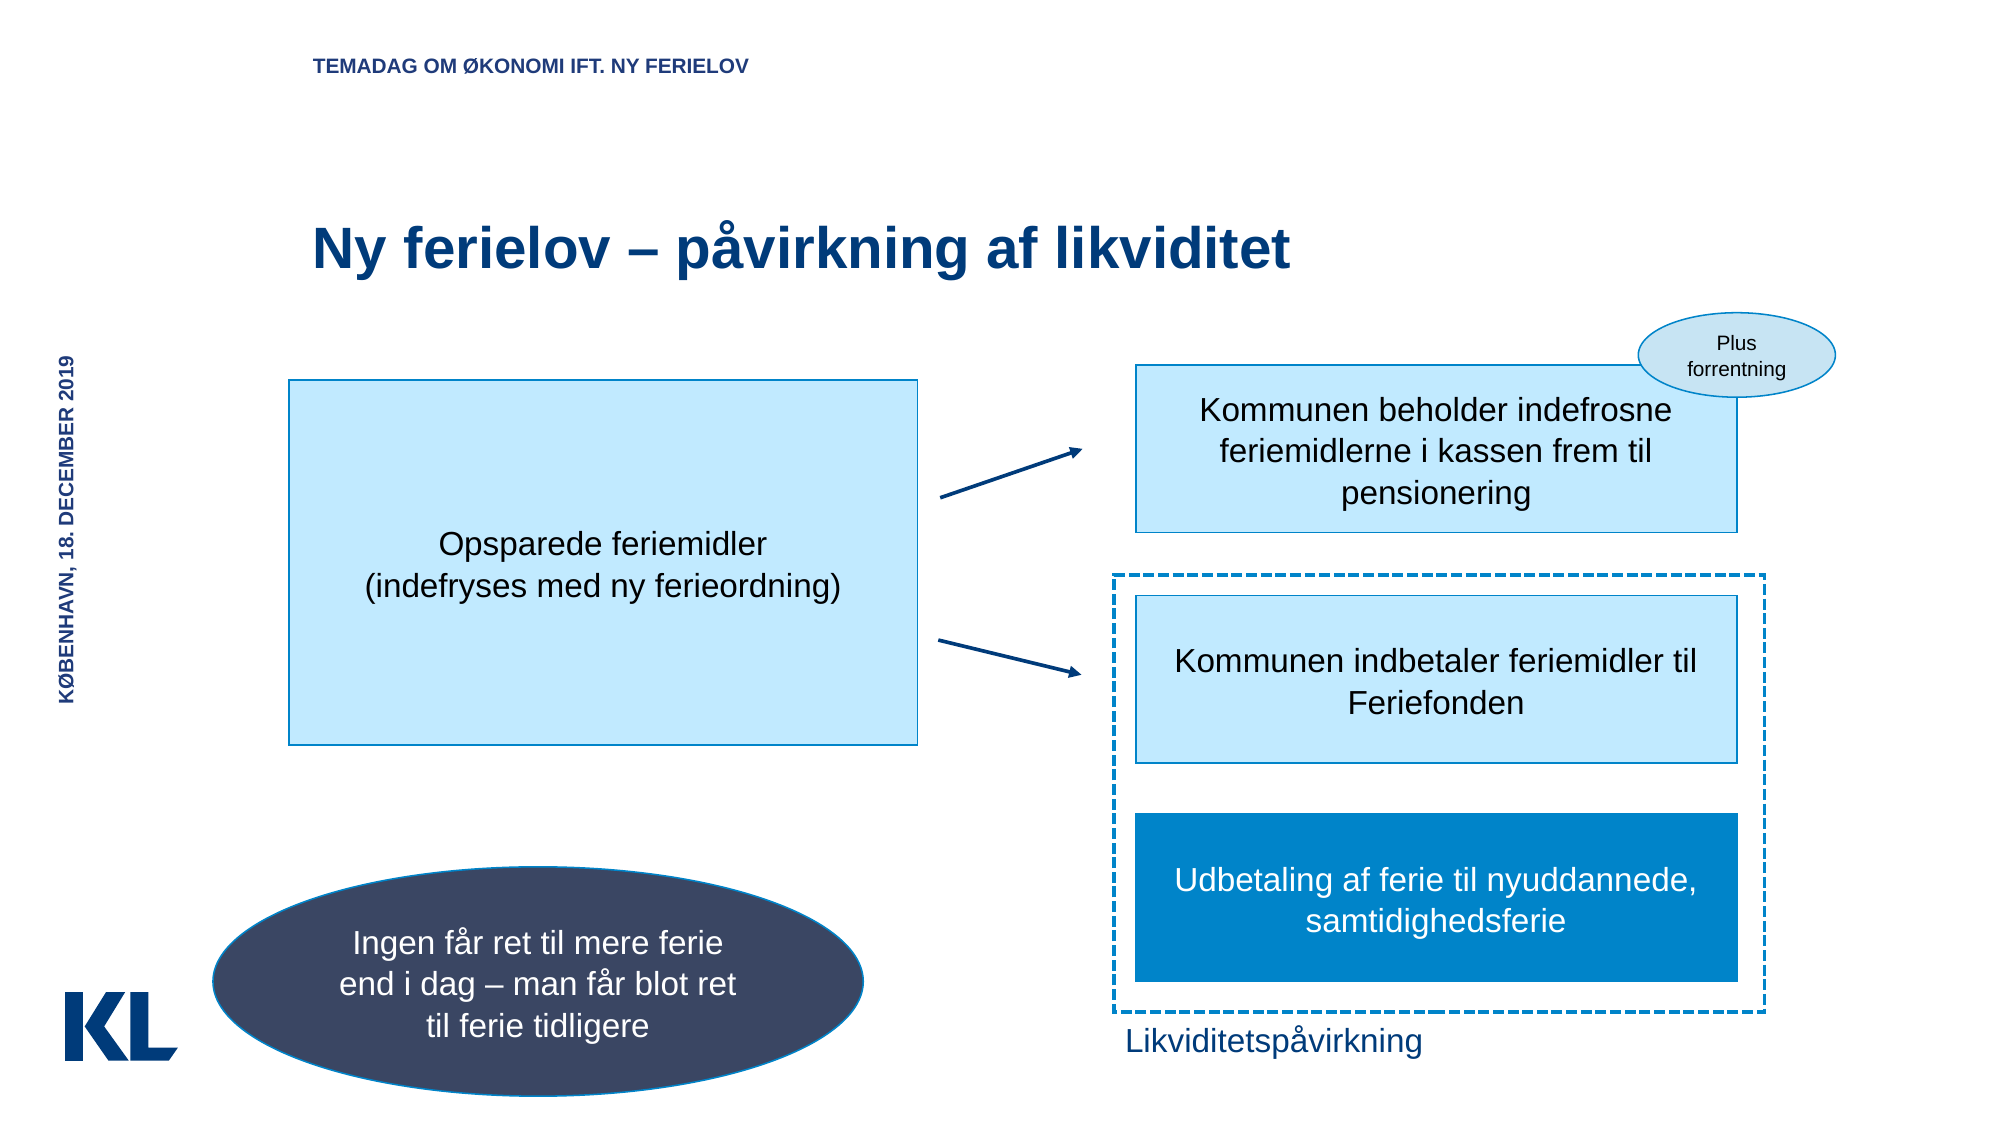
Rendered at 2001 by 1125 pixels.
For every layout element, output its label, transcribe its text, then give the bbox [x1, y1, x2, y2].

text_box Kommunen beholder indefrosne feriemidlerne i kassen frem til pensionering [1135, 364, 1738, 533]
text_box Likviditetspåvirkning [1125, 1017, 1631, 1060]
title Ny ferielov – påvirkning af likviditet [312, 129, 1554, 280]
footer København, 18. december 2019 [0, 129, 130, 930]
slide_number Temadag om økonomi ift. ny ferielov [312, 0, 1809, 130]
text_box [940, 448, 1083, 498]
text_box Plus forrentning [1637, 311, 1837, 399]
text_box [938, 640, 1082, 675]
text_box [1113, 574, 1765, 1013]
text_box Opsparede feriemidler (indefryses med ny ferieordning) [288, 379, 918, 746]
text_box Ingen får ret til mere ferie end i dag – man får blot ret til ferie tidligere [211, 865, 865, 1098]
